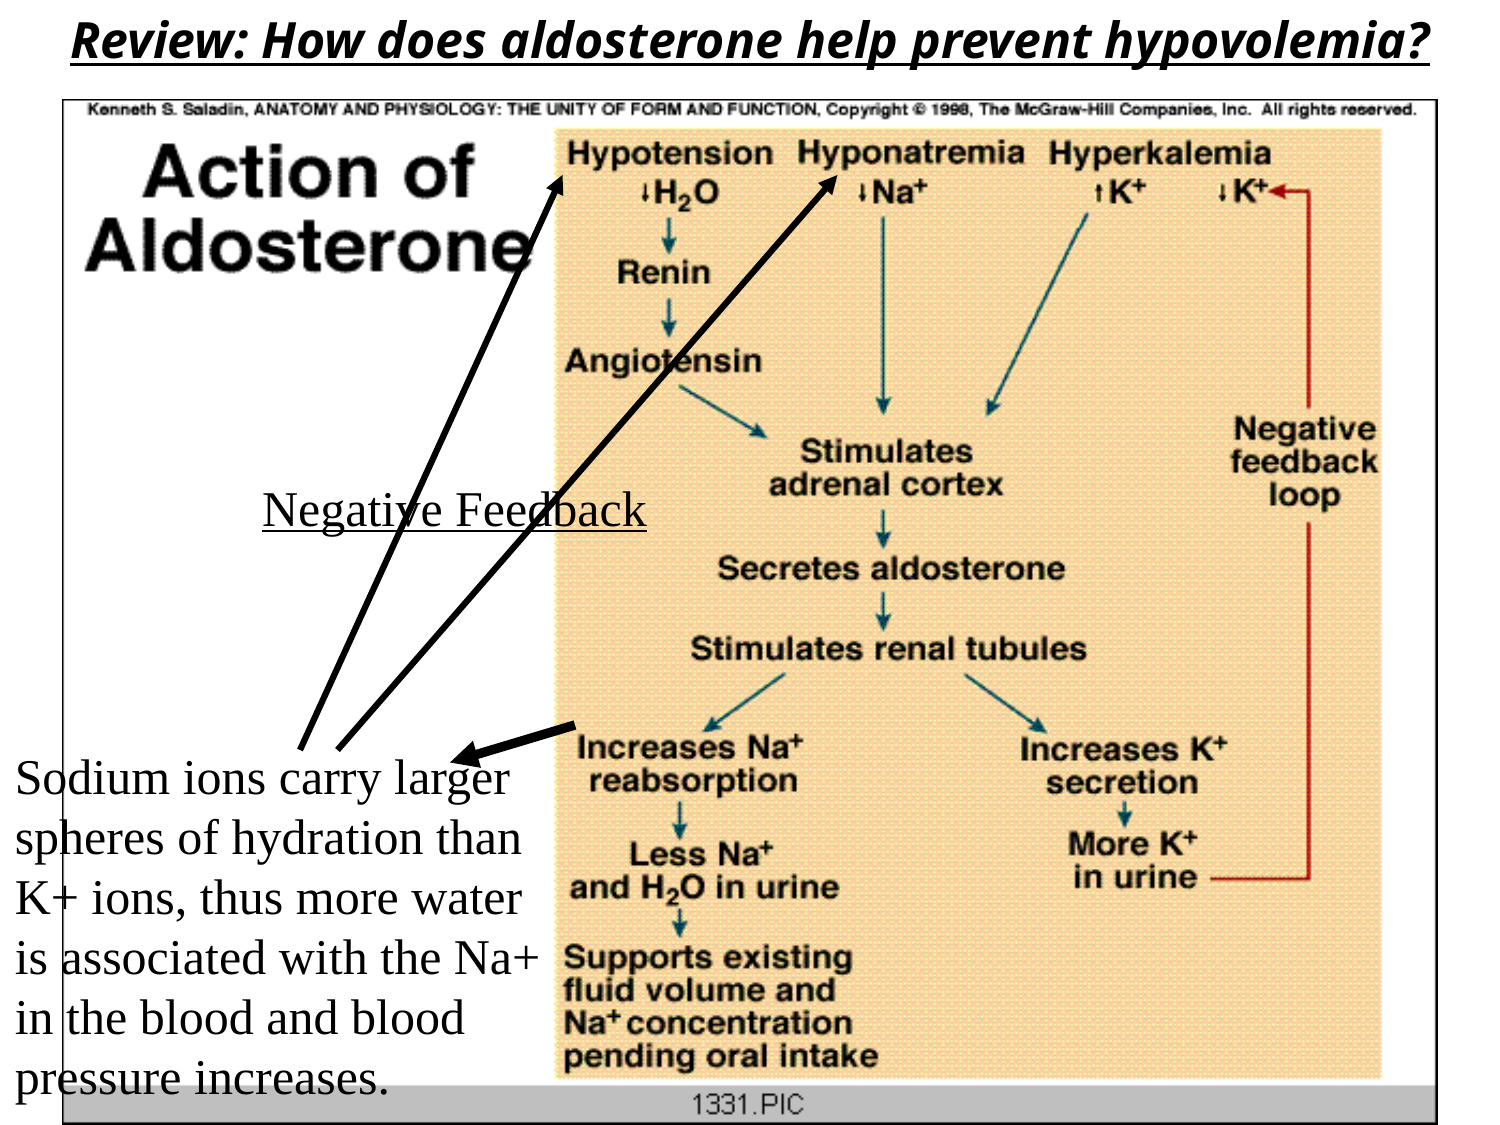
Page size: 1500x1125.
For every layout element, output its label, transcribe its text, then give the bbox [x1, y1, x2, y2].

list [62, 99, 1438, 1125]
title Review: How does aldosterone help prevent hypovolemia? [0, 3, 1500, 75]
text_box Sodium ions carry larger spheres of hydration than K+ ions, thus more water is associated with the Na+ in the blood and blood pressure increases. [0, 737, 57, 1113]
